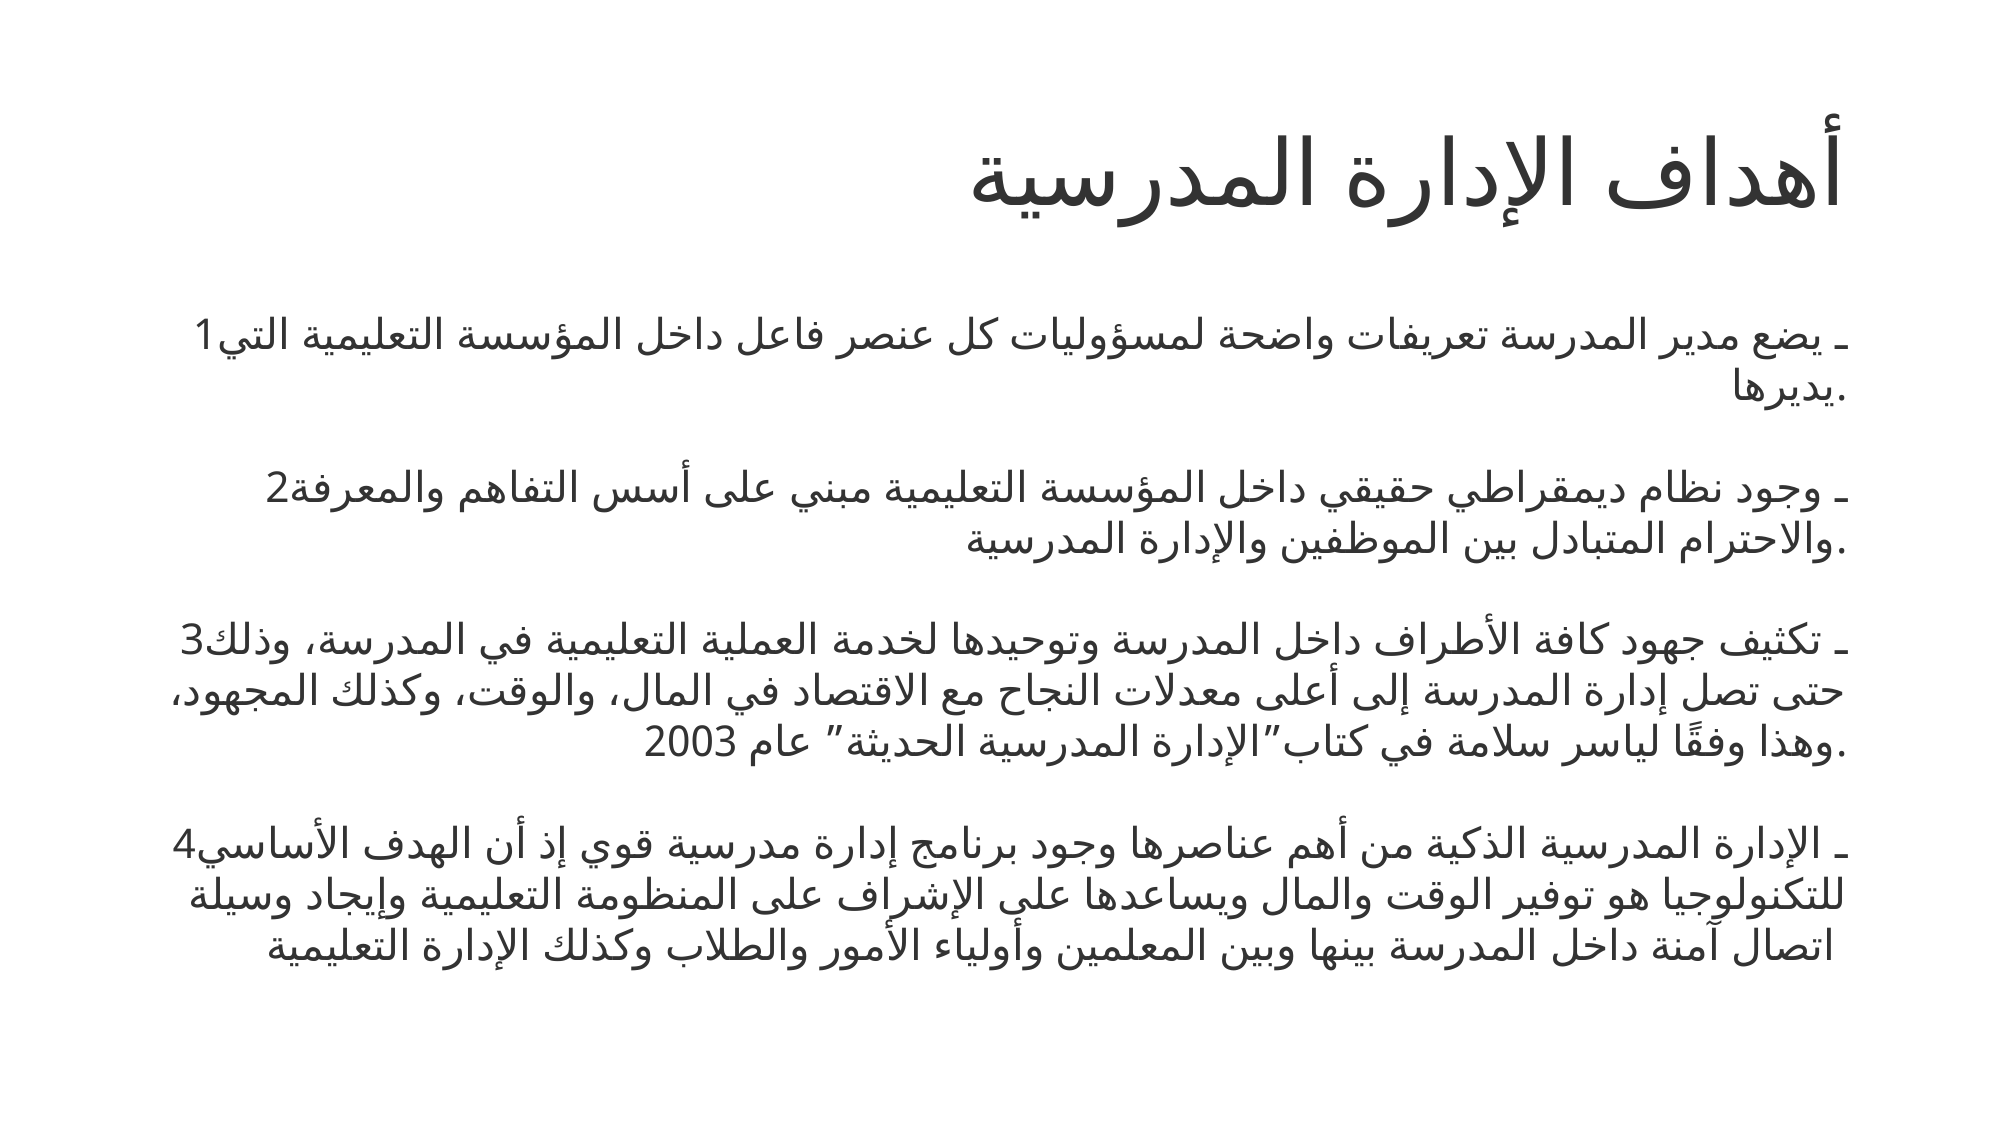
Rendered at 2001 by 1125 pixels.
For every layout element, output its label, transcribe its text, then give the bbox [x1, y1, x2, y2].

title أهداف الإدارة المدرسية [137, 59, 1863, 278]
list 1ـ يضع مدير المدرسة تعريفات واضحة لمسؤوليات كل عنصر فاعل داخل المؤسسة التعليمية التي يديرها. 2ـ وجود نظام ديمقراطي حقيقي داخل المؤسسة التعليمية مبني على أسس التفاهم والمعرفة والاحترام المتبادل بين الموظفين والإدارة المدرسية. 3ـ تكثيف جهود كافة الأطراف داخل المدرسة وتوحيدها لخدمة العملية التعليمية في المدرسة، وذلك حتى تصل إدارة المدرسة إلى أعلى معدلات النجاح مع الاقتصاد في المال، والوقت، وكذلك المجهود، وهذا وفقًا لياسر سلامة في كتاب”الإدارة المدرسية الحديثة” عام 2003. 4ـ الإدارة المدرسية الذكية من أهم عناصرها وجود برنامج إدارة مدرسية قوي إذ أن الهدف الأساسي للتكنولوجيا هو توفير الوقت والمال ويساعدها على الإشراف على المنظومة التعليمية وإيجاد وسيلة اتصال آمنة داخل المدرسة بينها وبين المعلمين وأولياء الأمور والطلاب وكذلك الإدارة التعليمية [137, 299, 1863, 1014]
